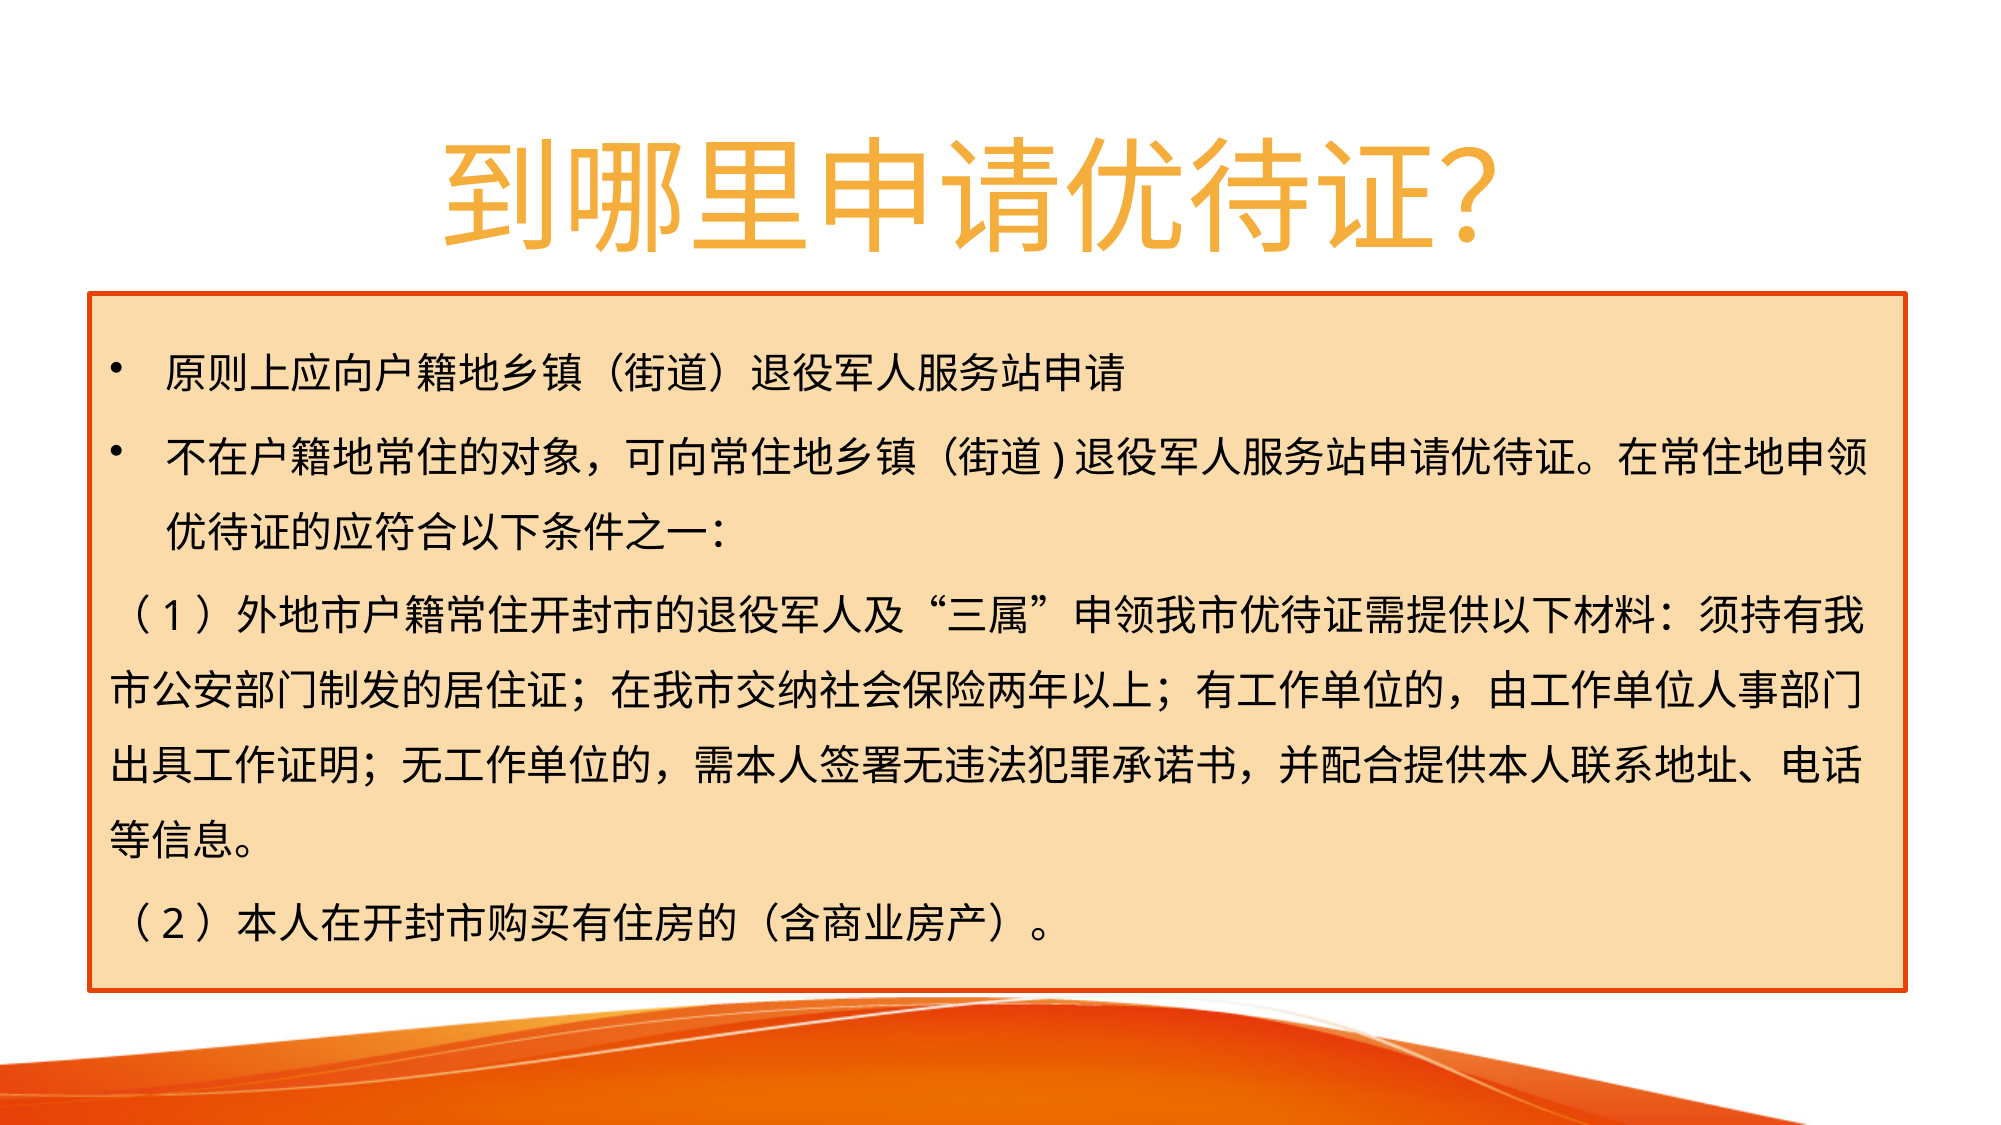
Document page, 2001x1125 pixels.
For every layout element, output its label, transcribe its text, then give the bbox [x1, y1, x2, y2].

list 原则上应向户籍地乡镇（街道）退役军人服务站申请 不在户籍地常住的对象，可向常住地乡镇（街道)退役军人服务站申请优待证。在常住地申领优待证的应符合以下条件之一： （1）外地市户籍常住开封市的退役军人及“三属”申领我市优待证需提供以下材料：须持有我市公安部门制发的居住证；在我市交纳社会保险两年以上；有工作单位的，由工作单位人事部门出具工作证明；无工作单位的，需本人签署无违法犯罪承诺书，并配合提供本人联系地址、电话等信息。 （2）本人在开封市购买有住房的（含商业房产）。 [94, 314, 1901, 826]
text_box [89, 293, 1906, 991]
picture [0, 0, 2000, 1125]
text_box 到哪里申请优待证？ [99, 118, 1900, 266]
